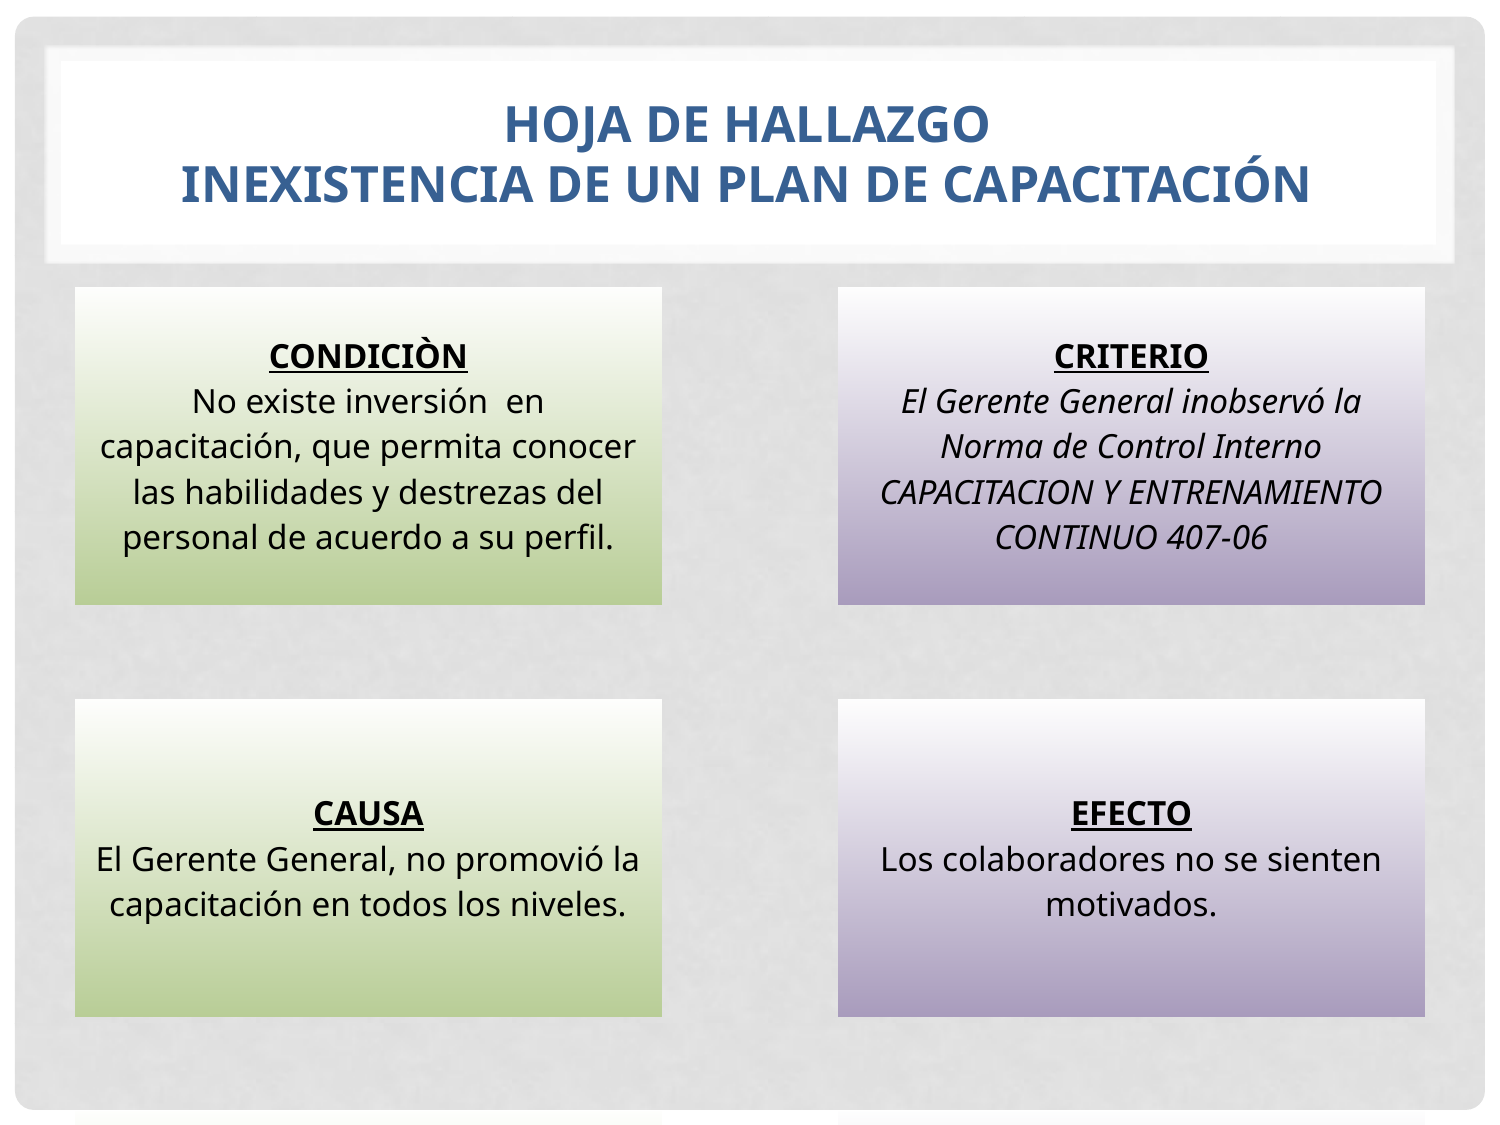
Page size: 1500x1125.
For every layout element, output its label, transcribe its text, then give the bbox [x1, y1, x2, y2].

title HOJA DE HALLAZGO INEXISTENCIA DE UN PLAN DE CAPACITACIÓN [69, 66, 1425, 238]
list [74, 287, 1426, 1006]
